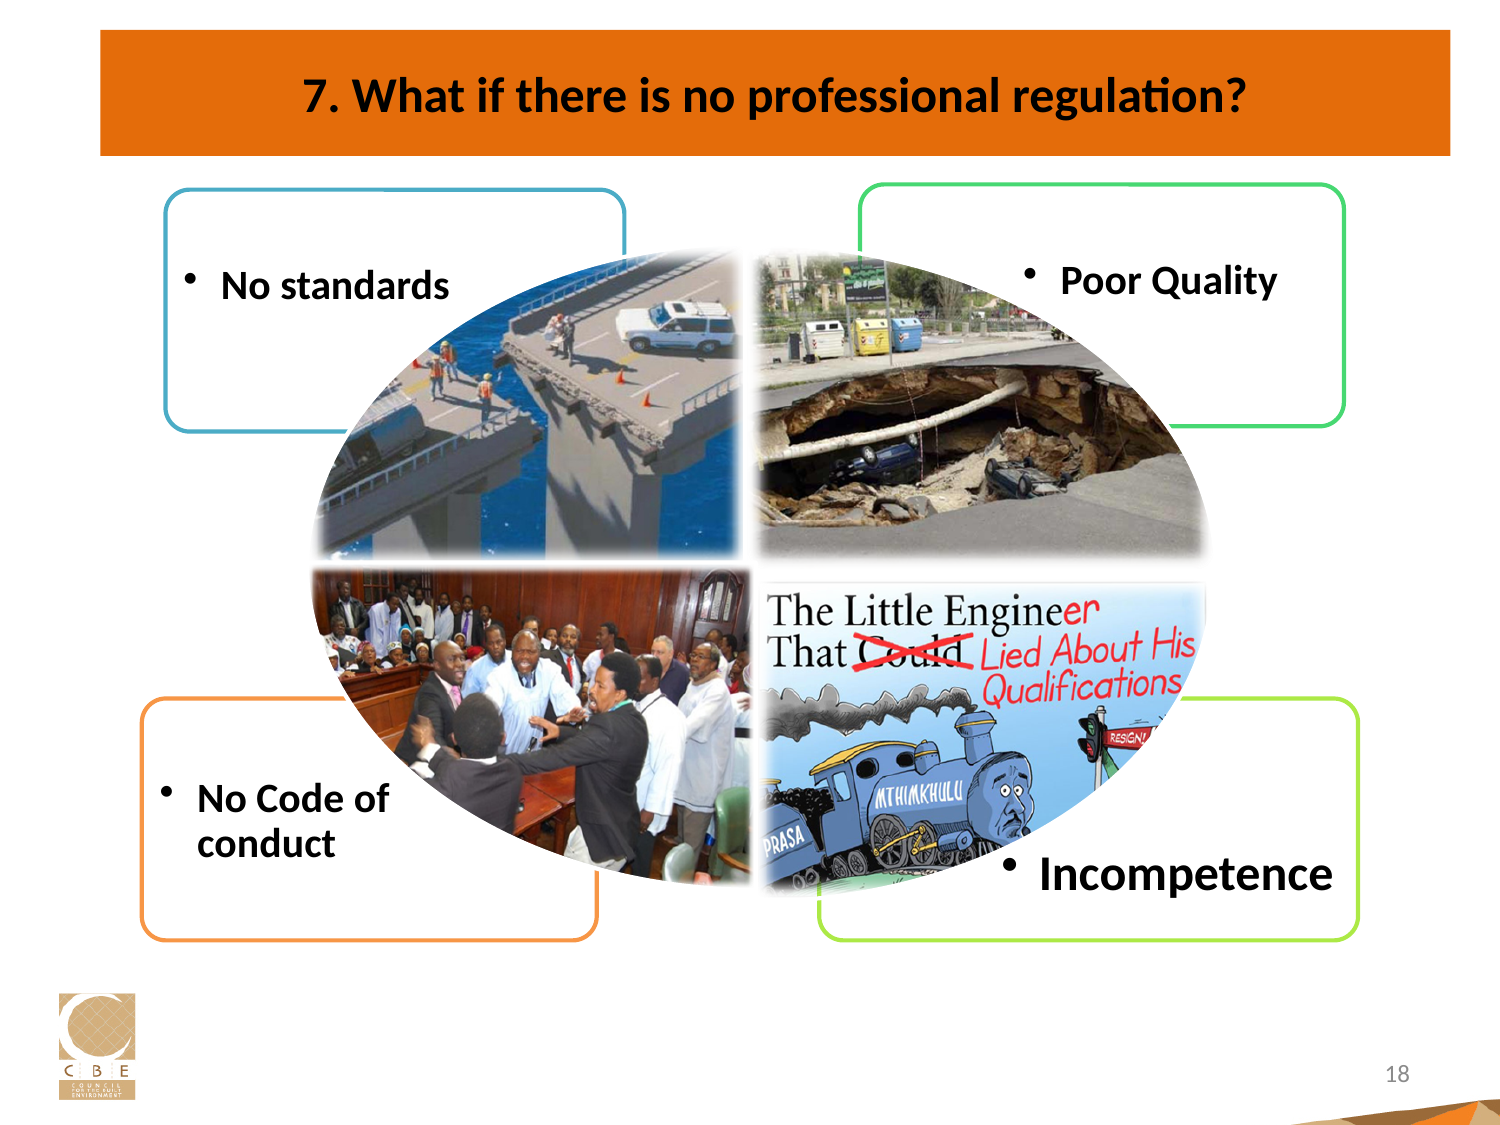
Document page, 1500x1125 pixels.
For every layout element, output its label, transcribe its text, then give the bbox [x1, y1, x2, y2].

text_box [744, 243, 1217, 572]
picture [0, 0, 1500, 1125]
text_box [165, 189, 625, 432]
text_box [859, 184, 1345, 427]
slide_number 18 [1074, 1042, 1425, 1103]
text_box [306, 562, 756, 891]
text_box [141, 698, 597, 941]
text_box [819, 698, 1359, 941]
title 7. What if there is no professional regulation? [100, 29, 1451, 156]
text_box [306, 243, 742, 561]
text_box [752, 574, 1214, 902]
